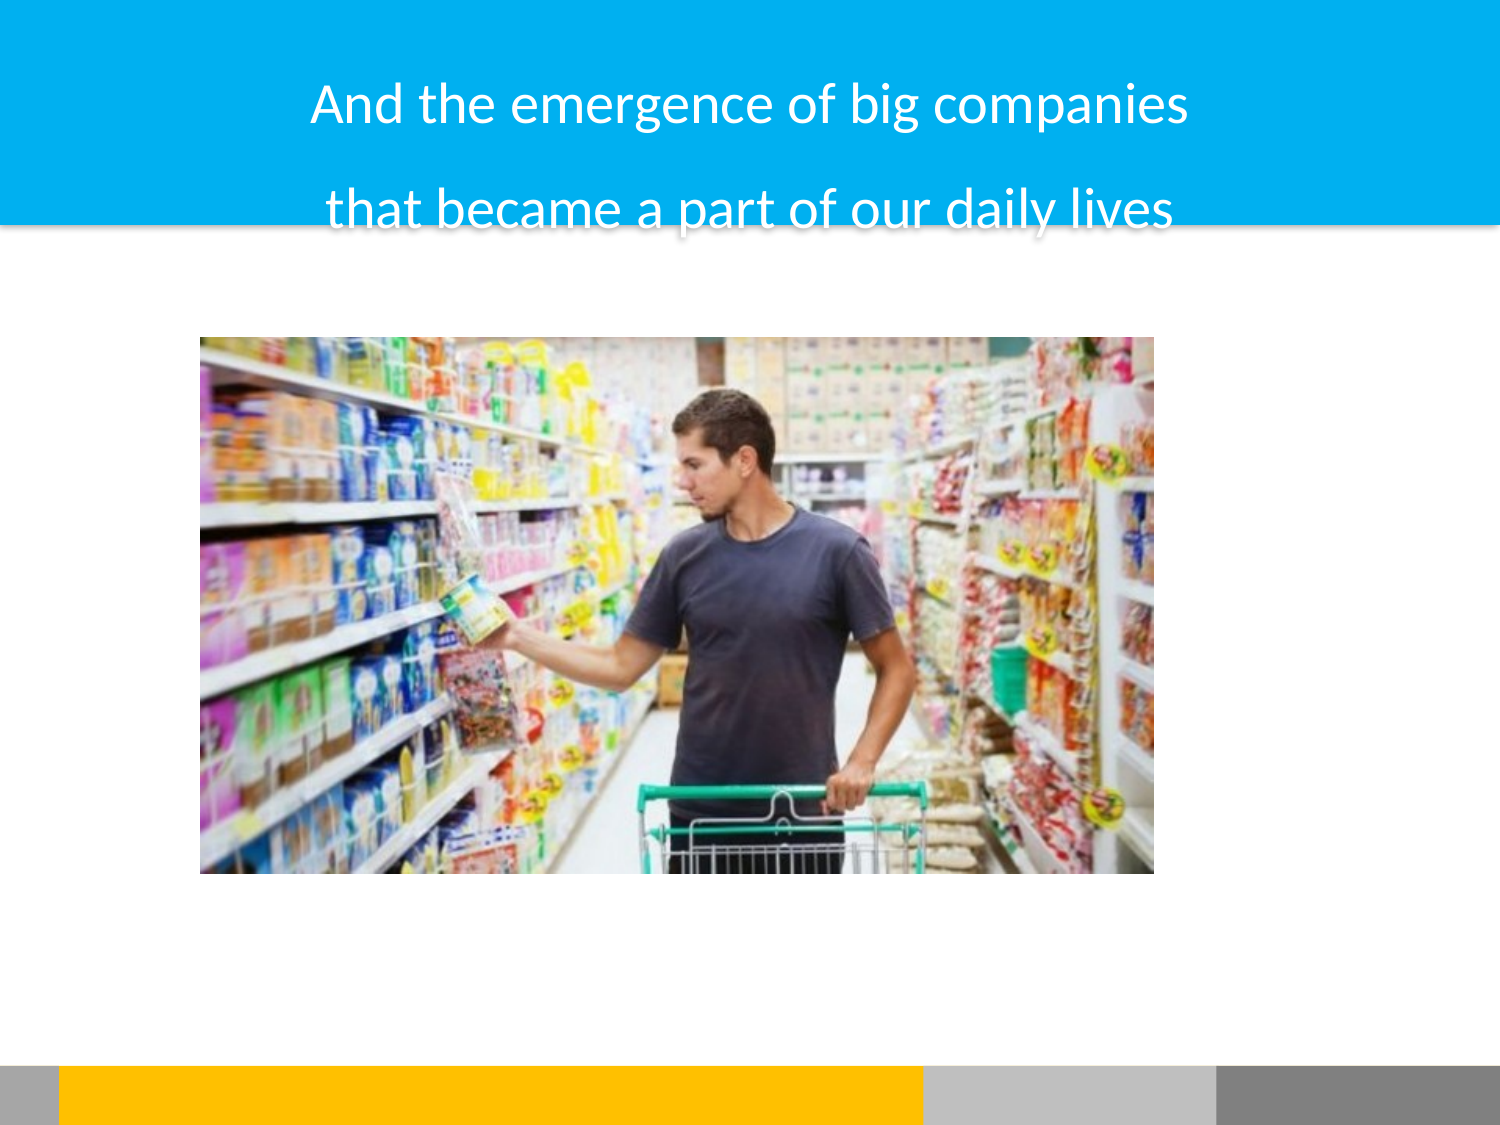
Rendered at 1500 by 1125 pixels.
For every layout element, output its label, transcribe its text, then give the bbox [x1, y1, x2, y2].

text_box And the emergence of big companies that became a part of our daily lives [0, 0, 1500, 225]
picture [199, 337, 1154, 874]
text_box [1214, 1064, 1500, 1125]
text_box [0, 1064, 61, 1125]
text_box [61, 1064, 921, 1125]
text_box [921, 1064, 1214, 1125]
